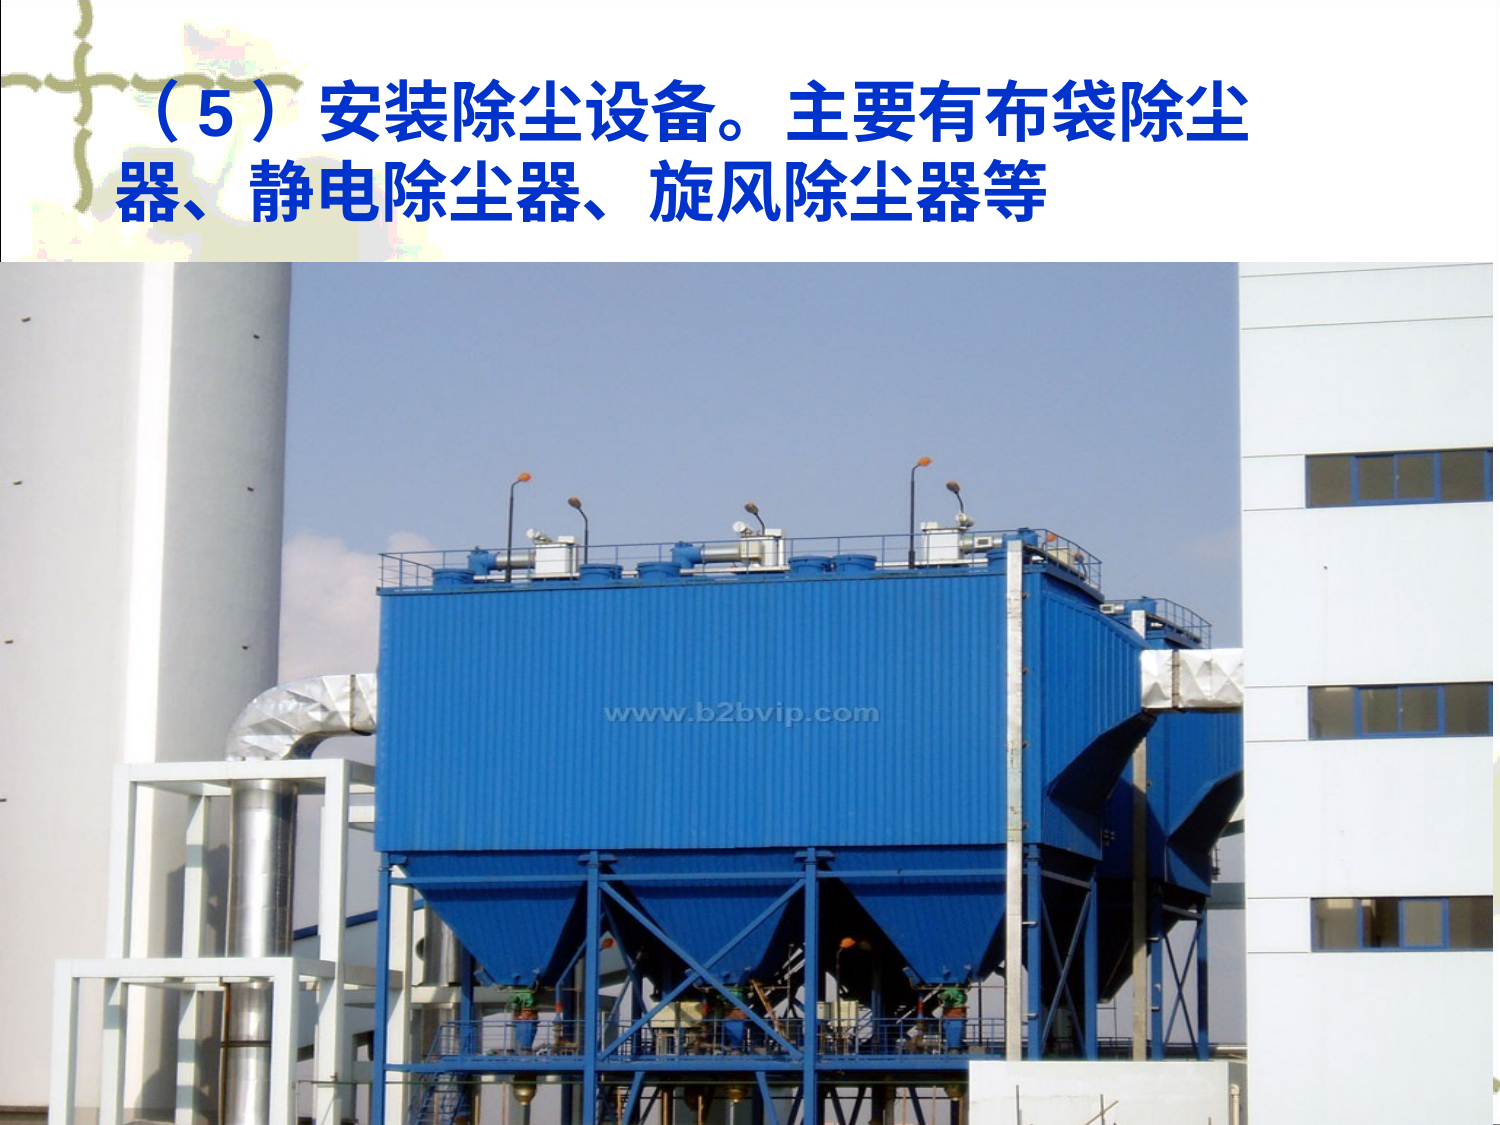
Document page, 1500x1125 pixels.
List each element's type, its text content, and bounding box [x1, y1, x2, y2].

text_box （5）安装除尘设备。主要有布袋除尘器、静电除尘器、旋风除尘器等 [99, 62, 1276, 238]
picture [0, 0, 1500, 1125]
